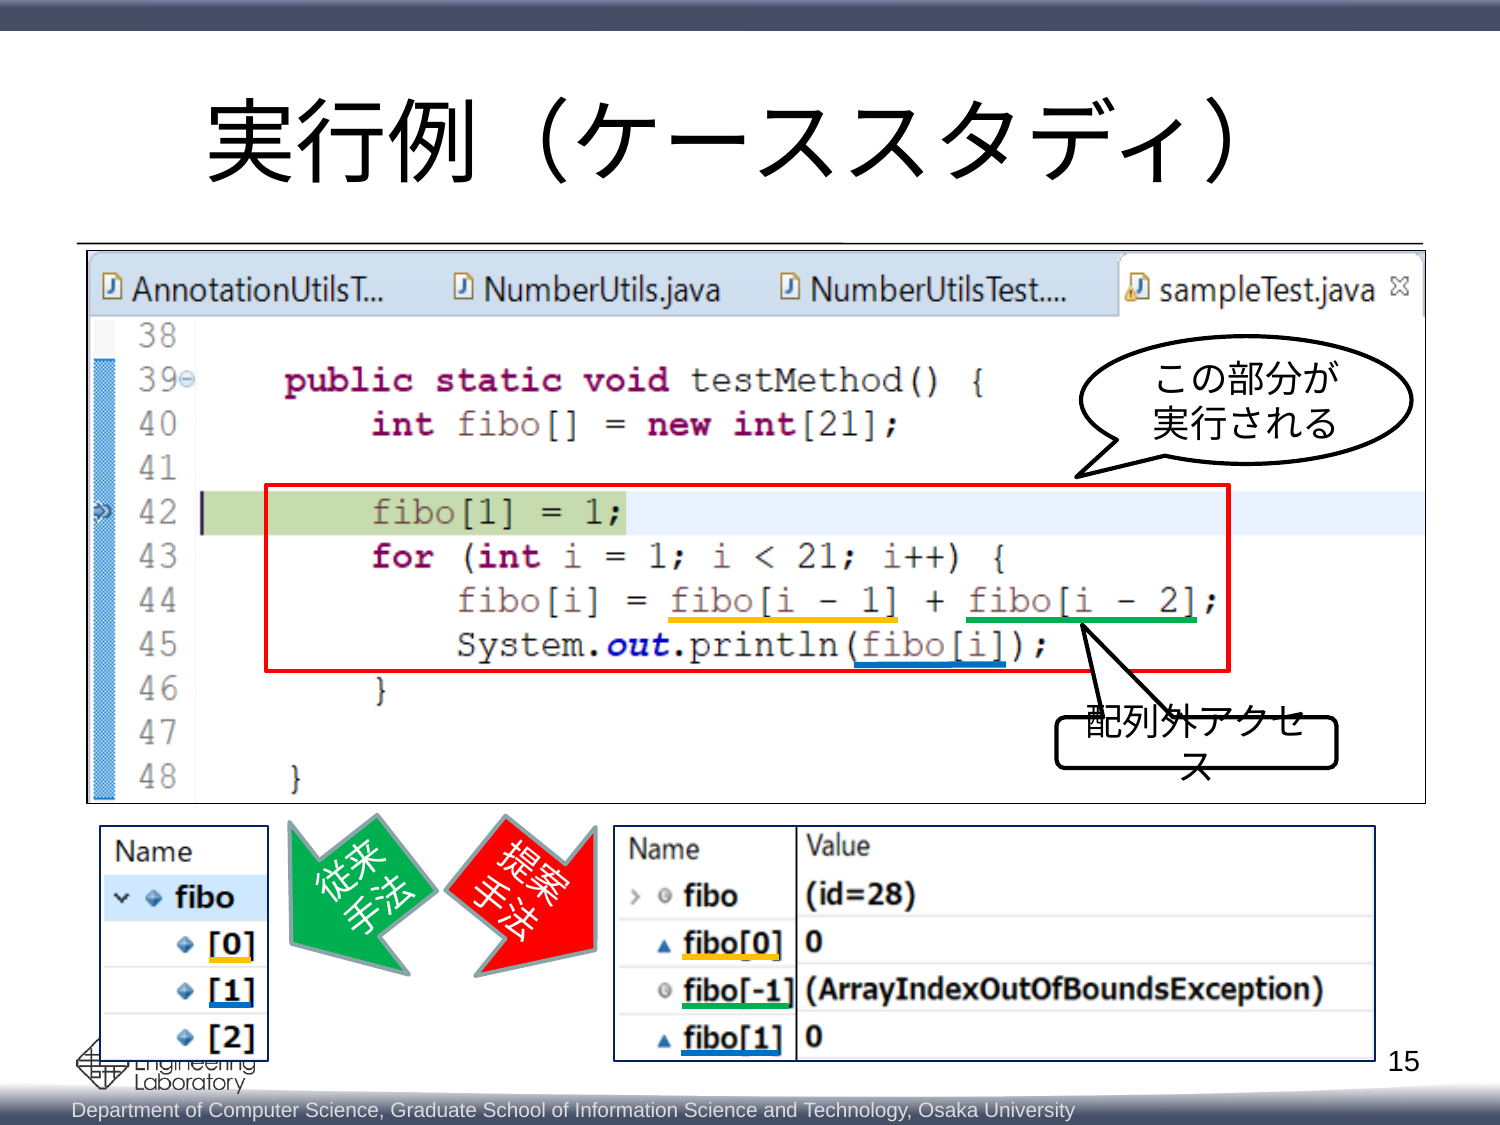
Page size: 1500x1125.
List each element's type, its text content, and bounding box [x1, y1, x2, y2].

picture [0, 0, 1500, 31]
text_box 従来手法 [287, 812, 440, 977]
title 実行例（ケーススタディ） [74, 44, 1424, 233]
text_box 提案手法 [443, 813, 598, 978]
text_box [615, 826, 1375, 1061]
slide_number 15 [1246, 1034, 1436, 1083]
picture [101, 826, 268, 1061]
picture [0, 1033, 1500, 1125]
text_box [87, 250, 1426, 804]
